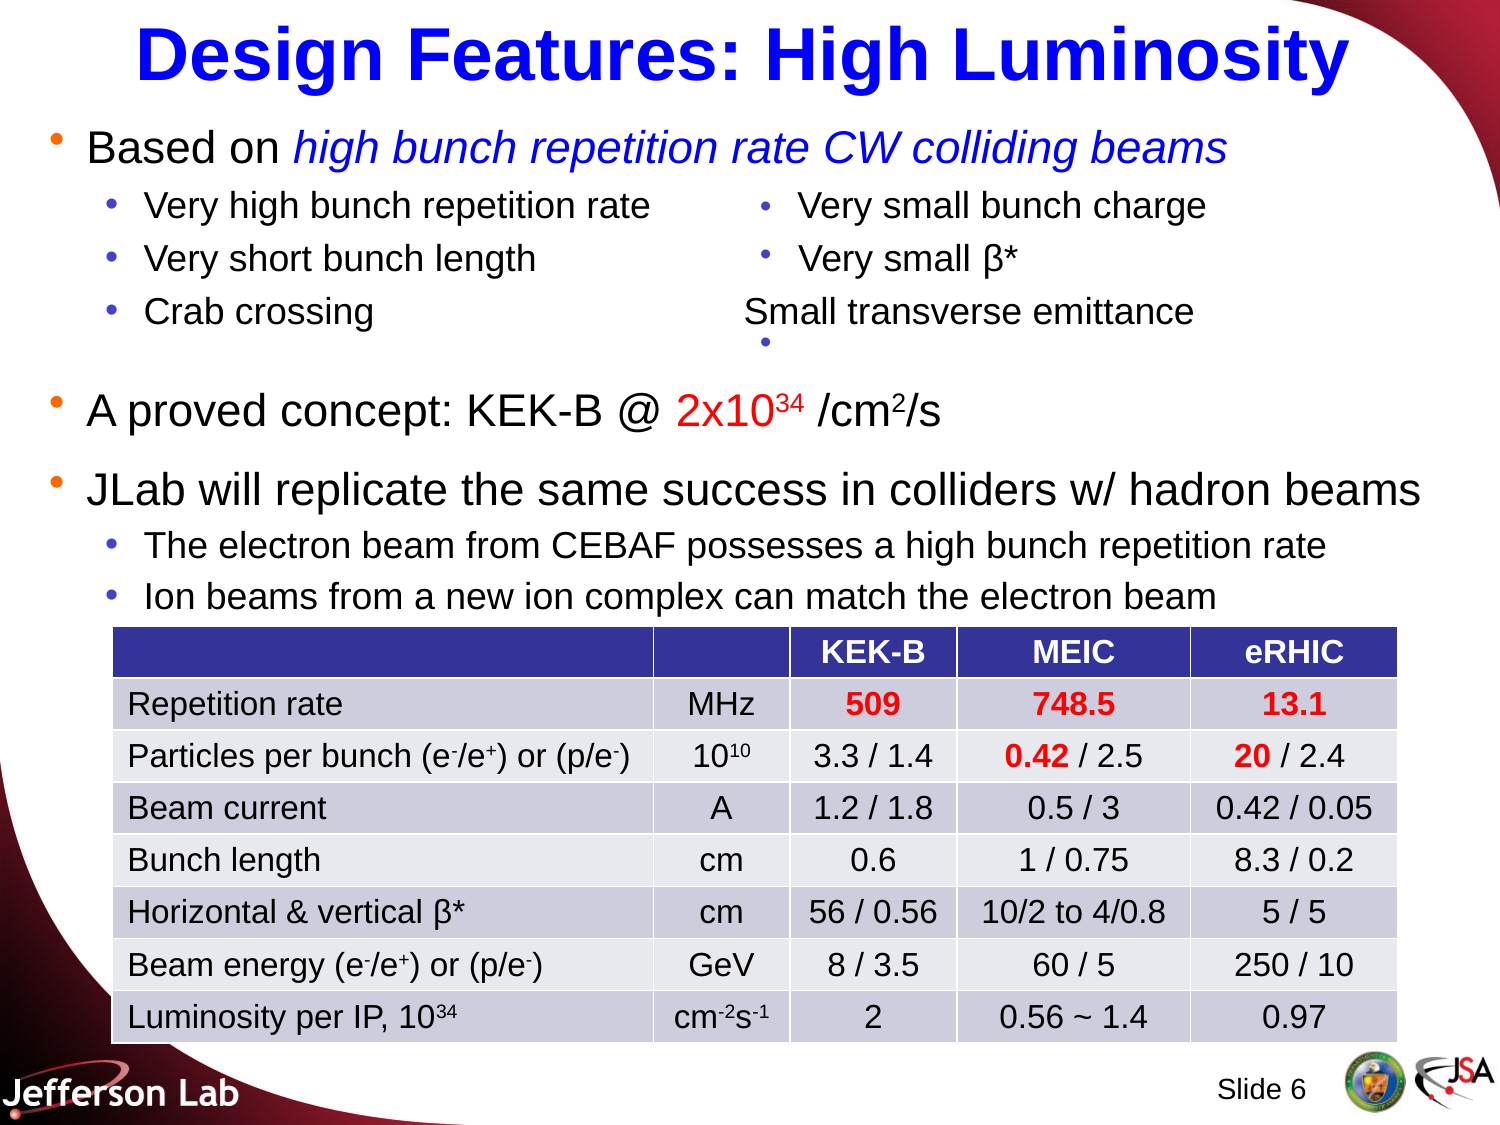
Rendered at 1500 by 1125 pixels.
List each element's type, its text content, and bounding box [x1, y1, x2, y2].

table_cell 56 / 0.56 [791, 887, 956, 938]
table_cell Beam energy (e-/e+) or (p/e-) [113, 939, 653, 990]
table_cell Repetition rate [113, 679, 653, 729]
table_cell 748.5 [958, 679, 1190, 729]
table_cell 0.56 ~ 1.4 [958, 991, 1190, 1042]
table_cell 0.5 / 3 [958, 783, 1190, 833]
table_header KEK-B [791, 627, 956, 677]
table_header eRHIC [1191, 627, 1397, 677]
table_cell Particles per bunch (e-/e+) or (p/e-) [113, 731, 653, 781]
slide_number Slide 6 [1128, 1057, 1322, 1118]
picture [0, 0, 1500, 1125]
table_cell 60 / 5 [958, 939, 1190, 990]
table_cell A [654, 783, 789, 833]
table_header [113, 627, 653, 677]
table_cell 13.1 [1191, 679, 1397, 729]
table_cell 8 / 3.5 [791, 939, 956, 990]
table_cell 0.97 [1191, 991, 1397, 1042]
table_header [654, 627, 789, 677]
table_cell 0.42 / 0.05 [1191, 783, 1397, 833]
table_cell 1010 [654, 731, 789, 781]
table_cell MHz [654, 679, 789, 729]
table_cell Beam current [113, 783, 653, 833]
table_header MEIC [958, 627, 1190, 677]
table_cell Horizontal & vertical β* [113, 887, 653, 938]
table_cell 1 / 0.75 [958, 835, 1190, 886]
table_cell 509 [791, 679, 956, 729]
table_cell 250 / 10 [1191, 939, 1397, 990]
table_cell cm-2s-1 [654, 991, 789, 1042]
list Based on high bunch repetition rate CW colliding beams Very high bunch repetition rate Very small bunch charge Very short bunch length Very small β* Crab crossing Small transverse emittance A proved concept: KEK-B @ 2x1034 /cm2/s JLab will replicate the same success in colliders w/ hadron beams The electron beam from CEBAF possesses a high bunch repetition rate Ion beams from a new ion complex can match the electron beam [33, 109, 1462, 617]
table_cell 20 / 2.4 [1191, 731, 1397, 781]
table_cell 0.6 [791, 835, 956, 886]
table_cell 10/2 to 4/0.8 [958, 887, 1190, 938]
table_cell cm [654, 887, 789, 938]
table_cell Luminosity per IP, 1034 [113, 991, 653, 1042]
title Design Features: High Luminosity [0, 0, 1488, 101]
table_cell cm [654, 835, 789, 886]
table_cell GeV [654, 939, 789, 990]
text_box [689, 178, 831, 359]
table_cell 5 / 5 [1191, 887, 1397, 938]
table_cell 0.42 / 2.5 [958, 731, 1190, 781]
table_cell Bunch length [113, 835, 653, 886]
table_cell 8.3 / 0.2 [1191, 835, 1397, 886]
table_cell 1.2 / 1.8 [791, 783, 956, 833]
table_cell 2 [791, 991, 956, 1042]
table_cell 3.3 / 1.4 [791, 731, 956, 781]
